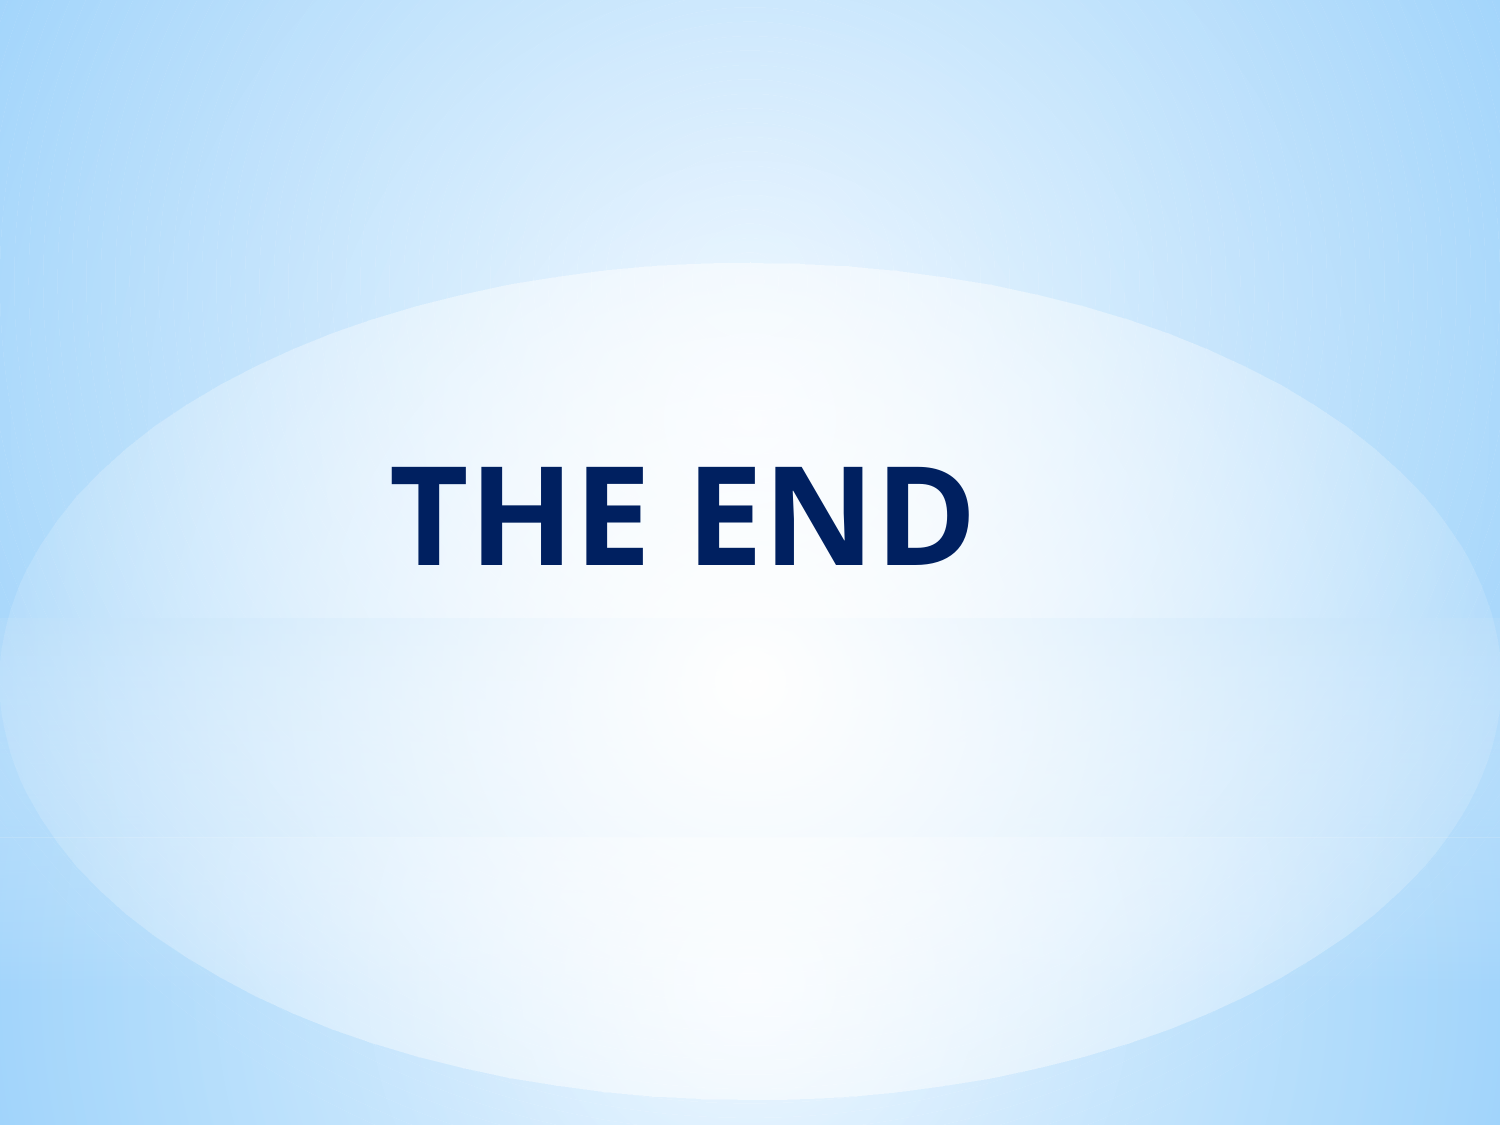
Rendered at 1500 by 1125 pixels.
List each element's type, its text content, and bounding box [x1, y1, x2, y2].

text_box The End [374, 420, 1125, 601]
